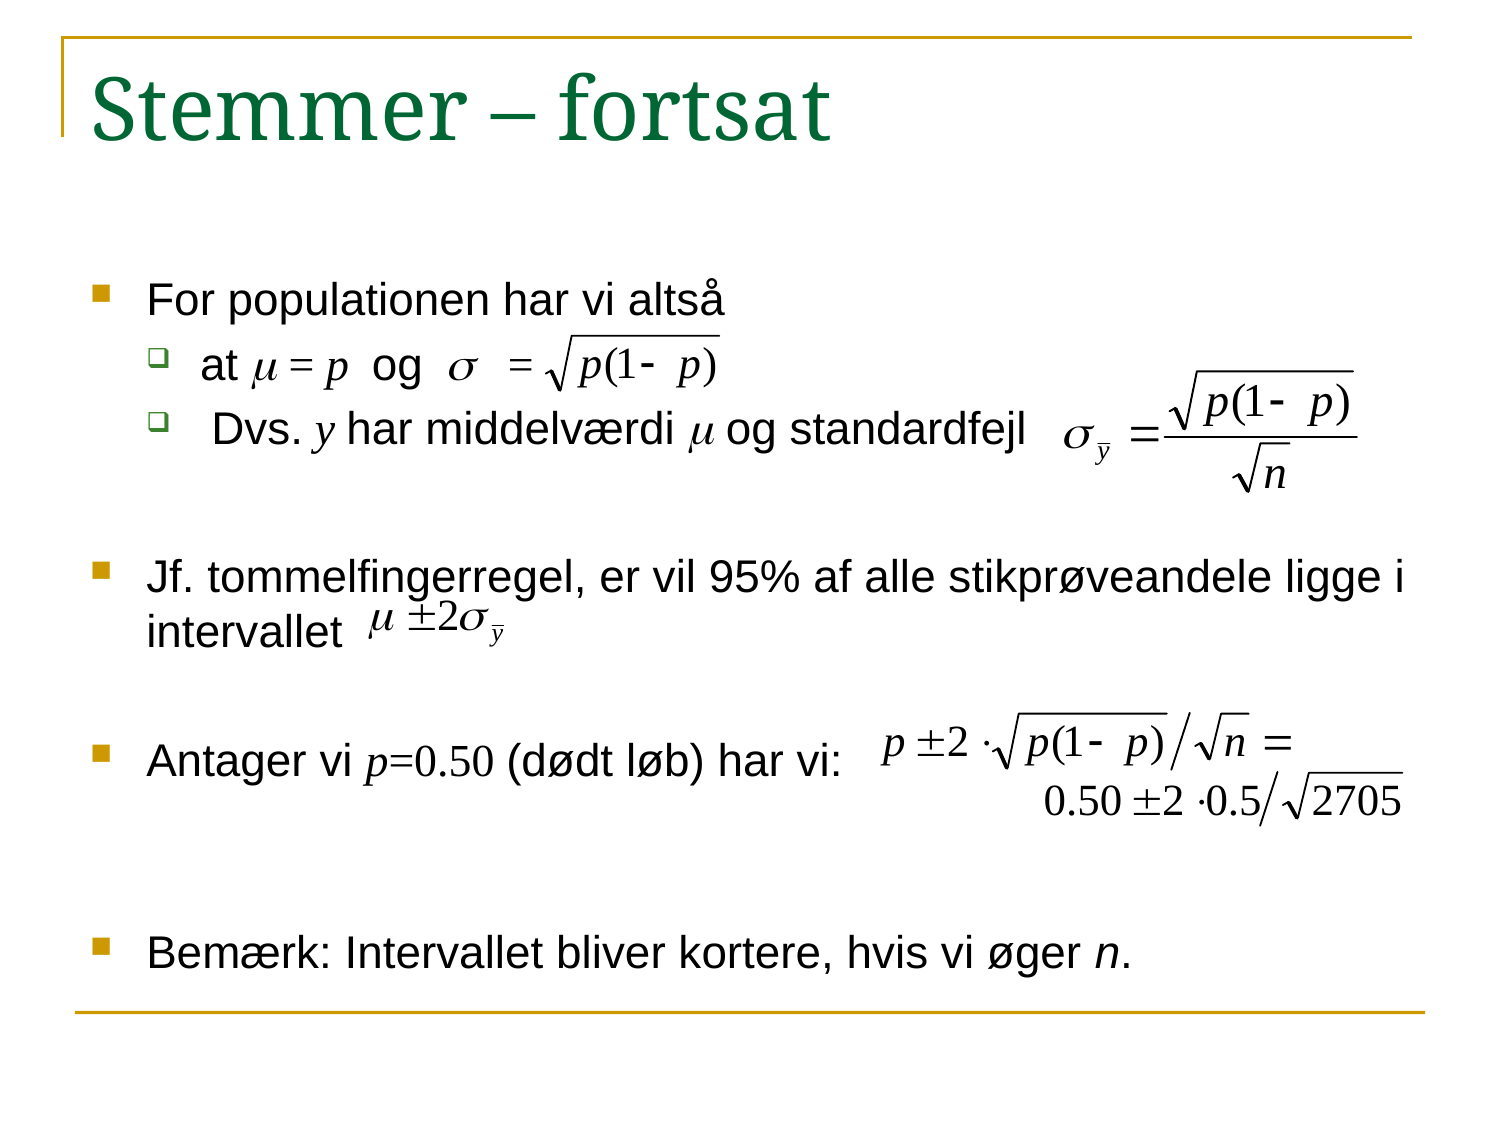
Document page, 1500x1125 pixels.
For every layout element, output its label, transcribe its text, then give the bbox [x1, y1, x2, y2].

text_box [1037, 763, 1412, 835]
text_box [1056, 361, 1369, 504]
title Stemmer – fortsat [74, 45, 1426, 233]
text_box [359, 585, 514, 657]
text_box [537, 326, 728, 401]
list For populationen har vi altså at m = p og s = Dvs. y har middelværdi m og standardfejl Jf. tommelfingerregel, er vil 95% af alle stikprøveandele ligge i intervallet Antager vi p=0.50 (dødt løb) har vi: Bemærk: Intervallet bliver kortere, hvis vi øger n. [74, 262, 1426, 1006]
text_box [870, 703, 1294, 779]
